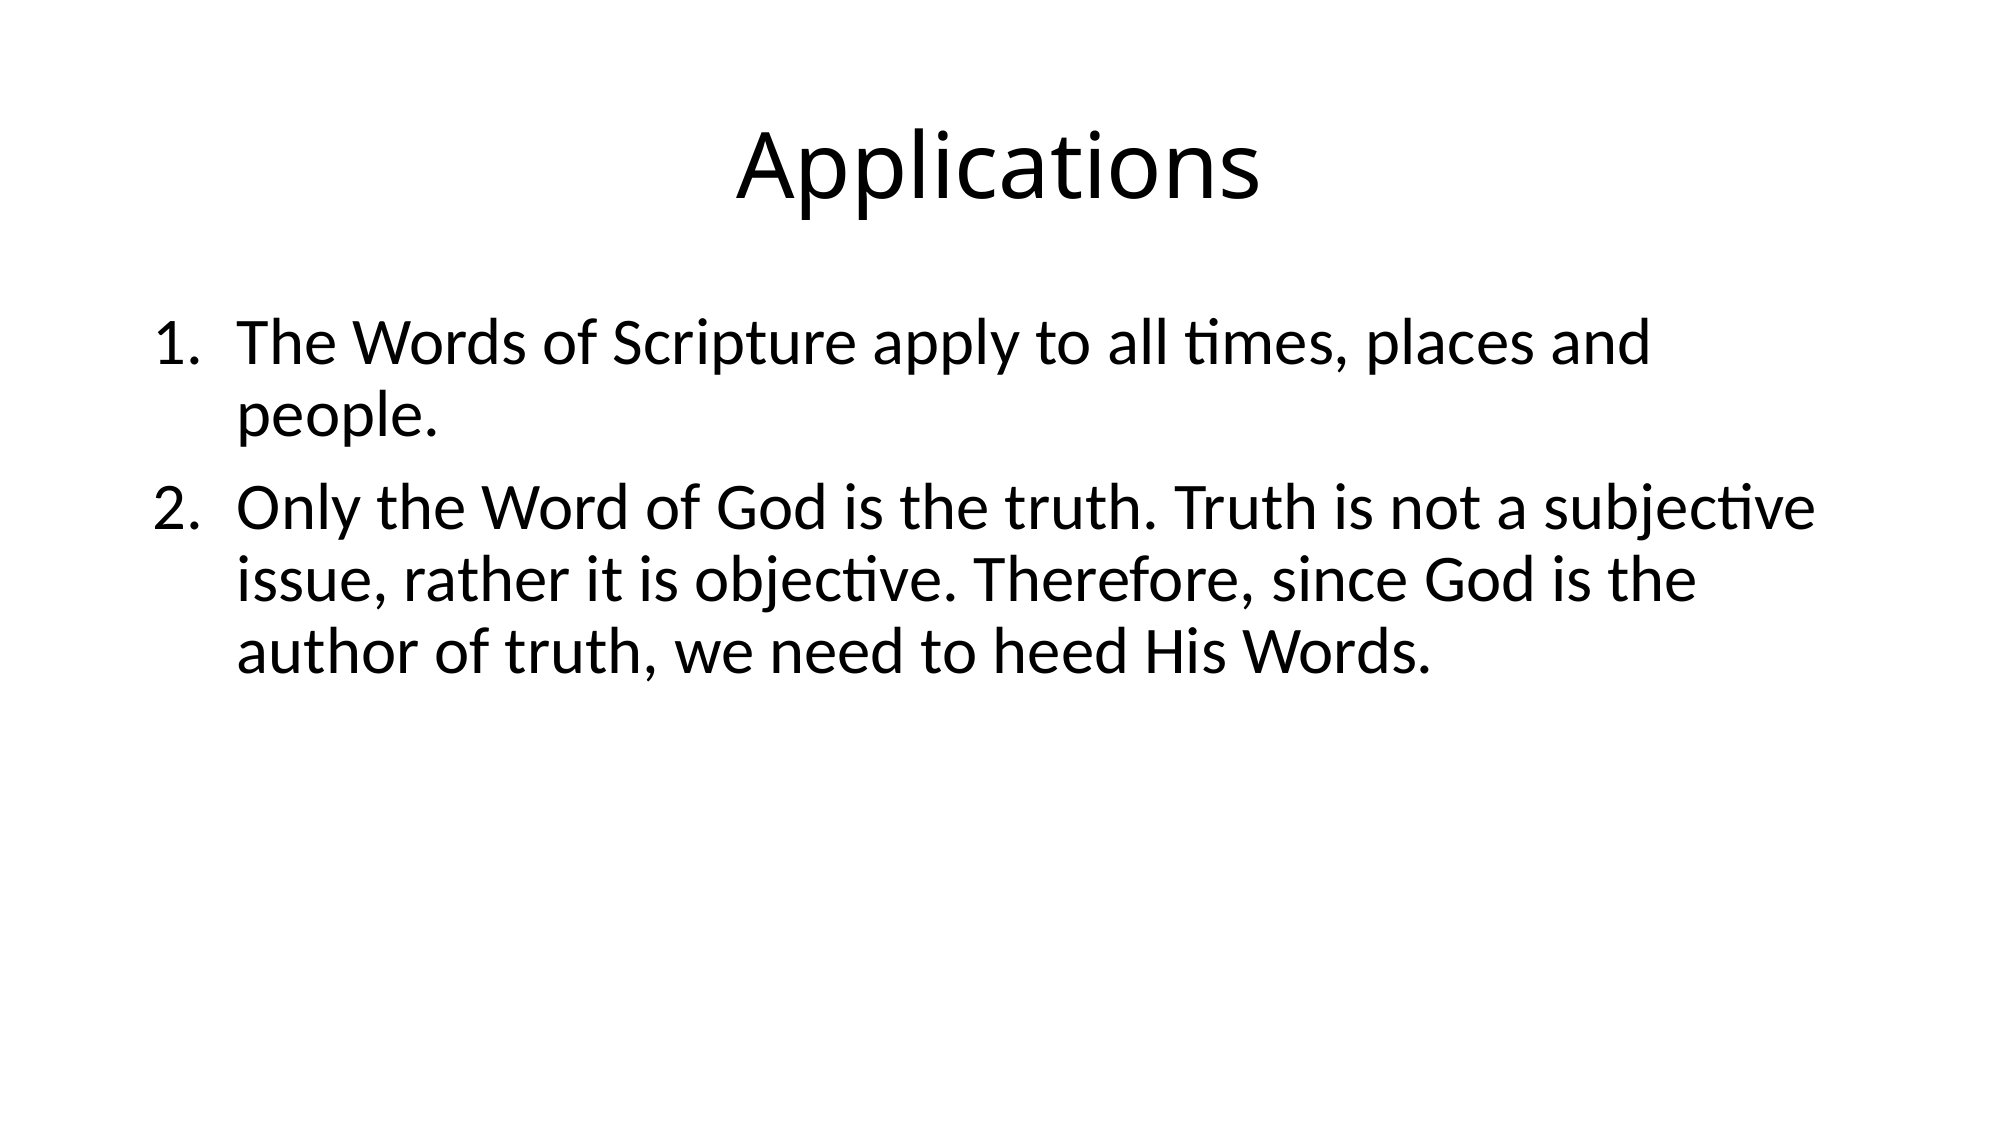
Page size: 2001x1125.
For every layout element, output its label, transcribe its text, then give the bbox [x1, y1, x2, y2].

list The Words of Scripture apply to all times, places and people. Only the Word of God is the truth. Truth is not a subjective issue, rather it is objective. Therefore, since God is the author of truth, we need to heed His Words. [137, 299, 1863, 1014]
title Applications [137, 59, 1863, 278]
